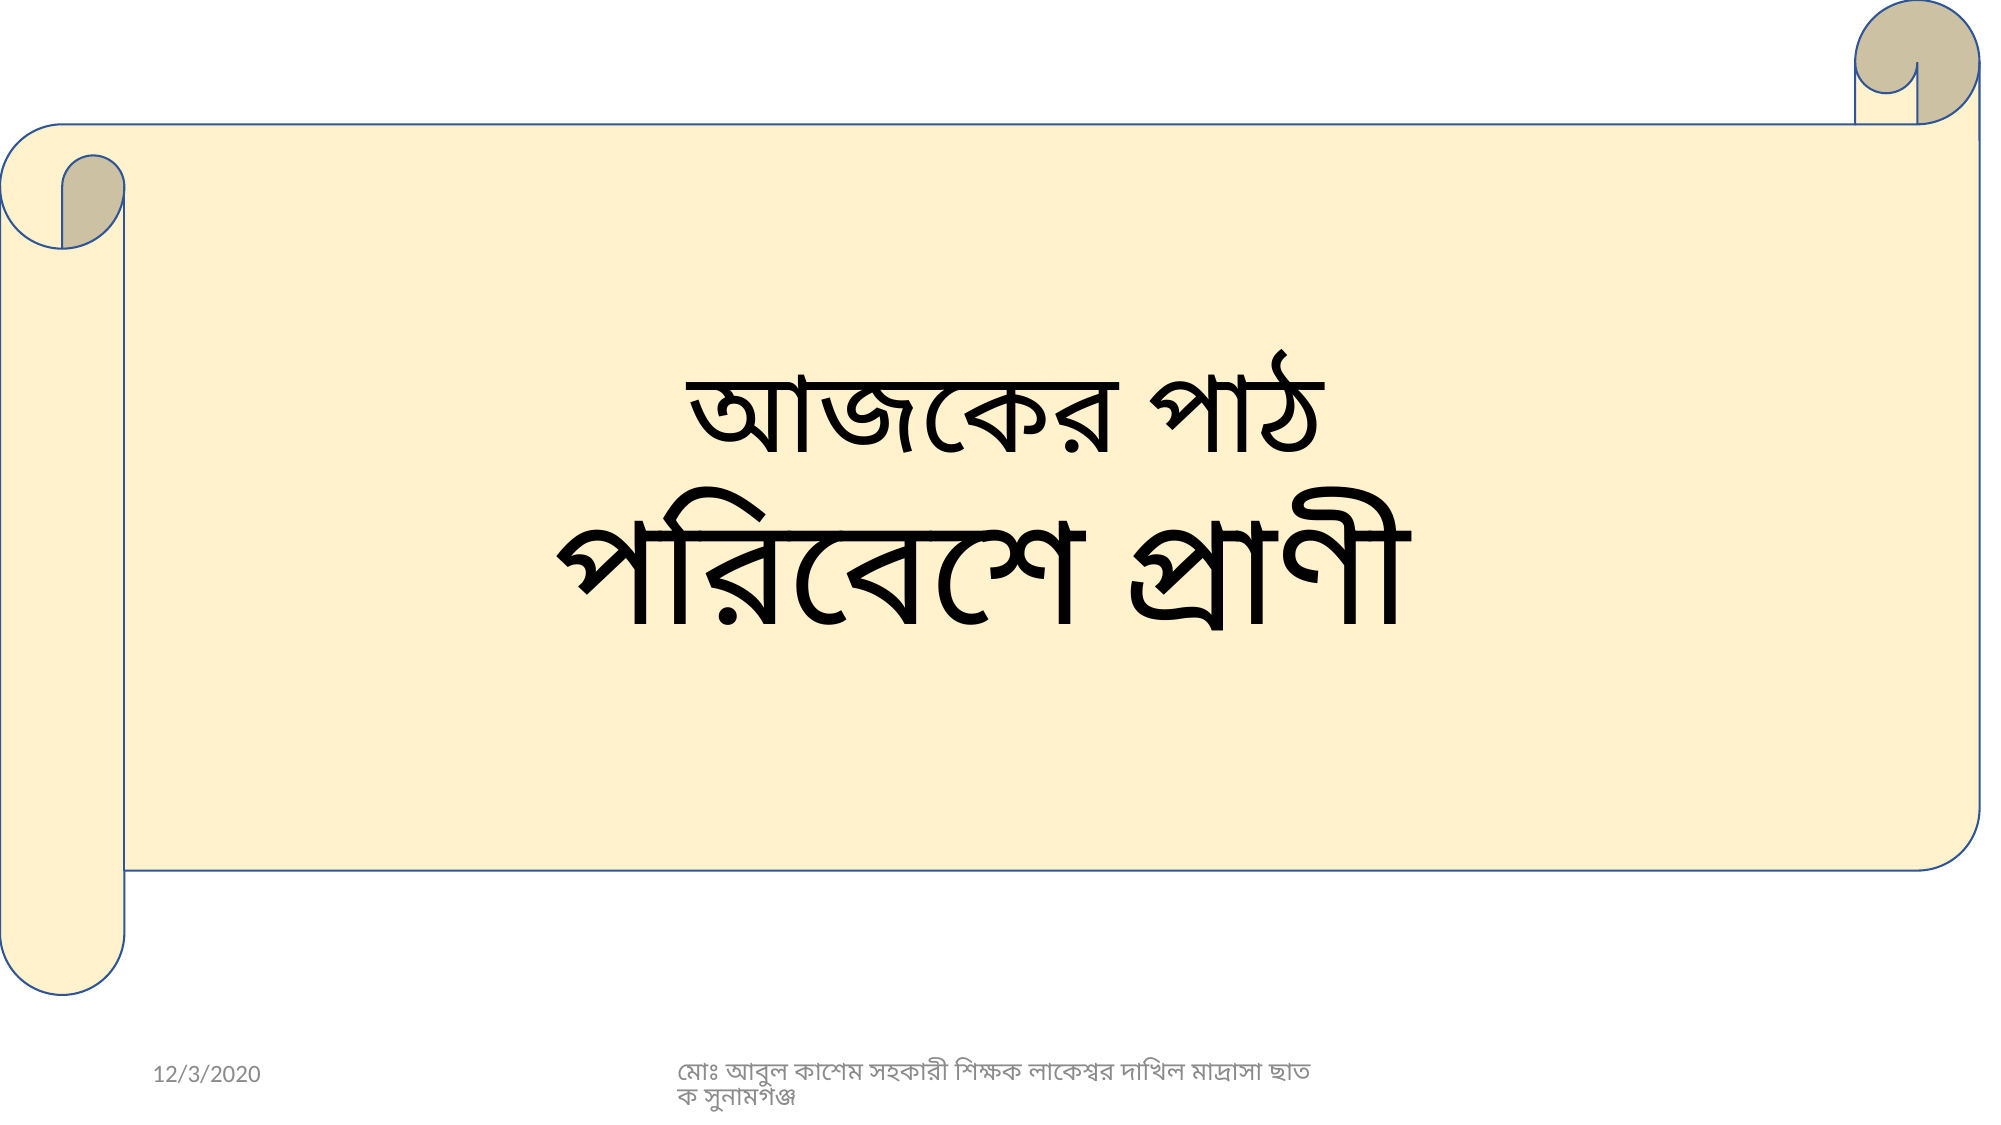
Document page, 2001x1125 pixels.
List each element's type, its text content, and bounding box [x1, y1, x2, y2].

footer মোঃ আবুল কাশেম সহকারী শিক্ষক লাকেশ্বর দাখিল মাদ্রাসা ছাতক সুনামগঞ্জ [662, 1042, 1338, 1103]
text_box আজকের পাঠ পরিবেশে প্রাণী [0, 0, 1981, 996]
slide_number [137, 1042, 588, 1103]
